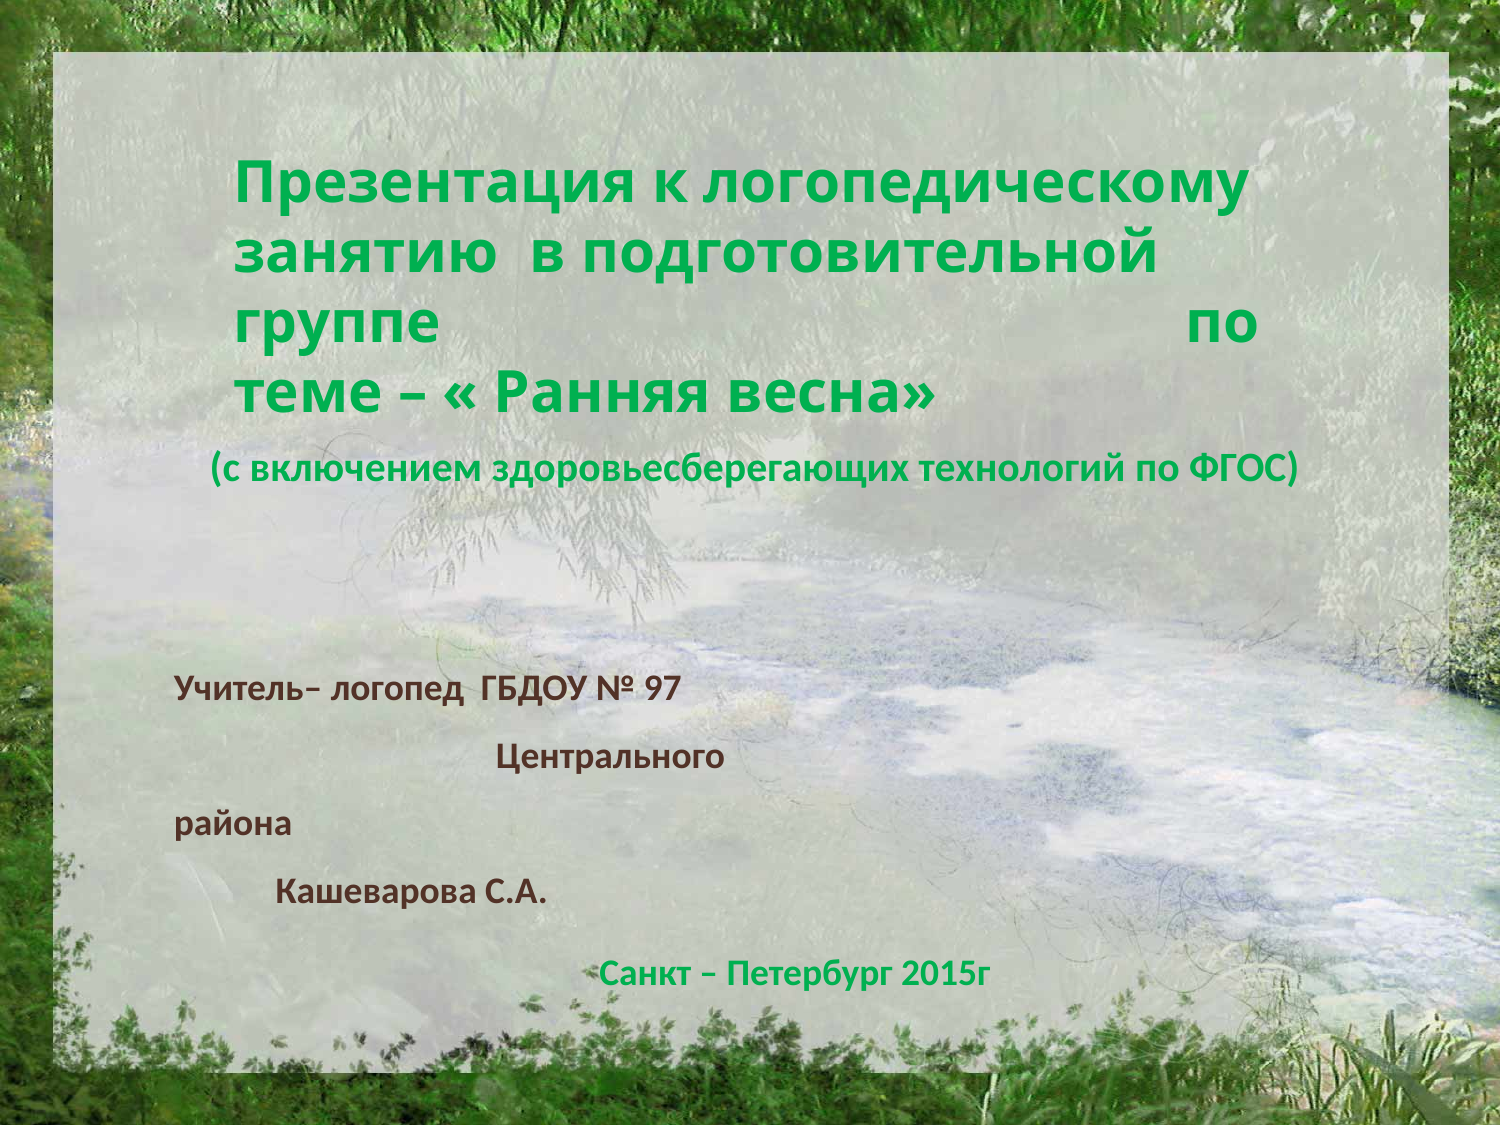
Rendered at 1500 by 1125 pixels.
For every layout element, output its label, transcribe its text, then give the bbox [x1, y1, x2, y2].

text_box (с включением здоровьесберегающих технологий по ФГОС) [194, 432, 1388, 498]
text_box Презентация к логопедическому занятию в подготовительной группе по теме – « Ранняя весна» [218, 137, 1353, 432]
text_box Санкт – Петербург 2015г [584, 940, 1058, 1001]
picture [0, 0, 1500, 1125]
text_box Презентация к логопедическому занятию в подготовительной группе по теме – « Ранняя весна» [218, 498, 1353, 502]
text_box Учитель– логопед ГБДОУ № 97 Центрального района Кашеварова С.А. [159, 633, 803, 986]
